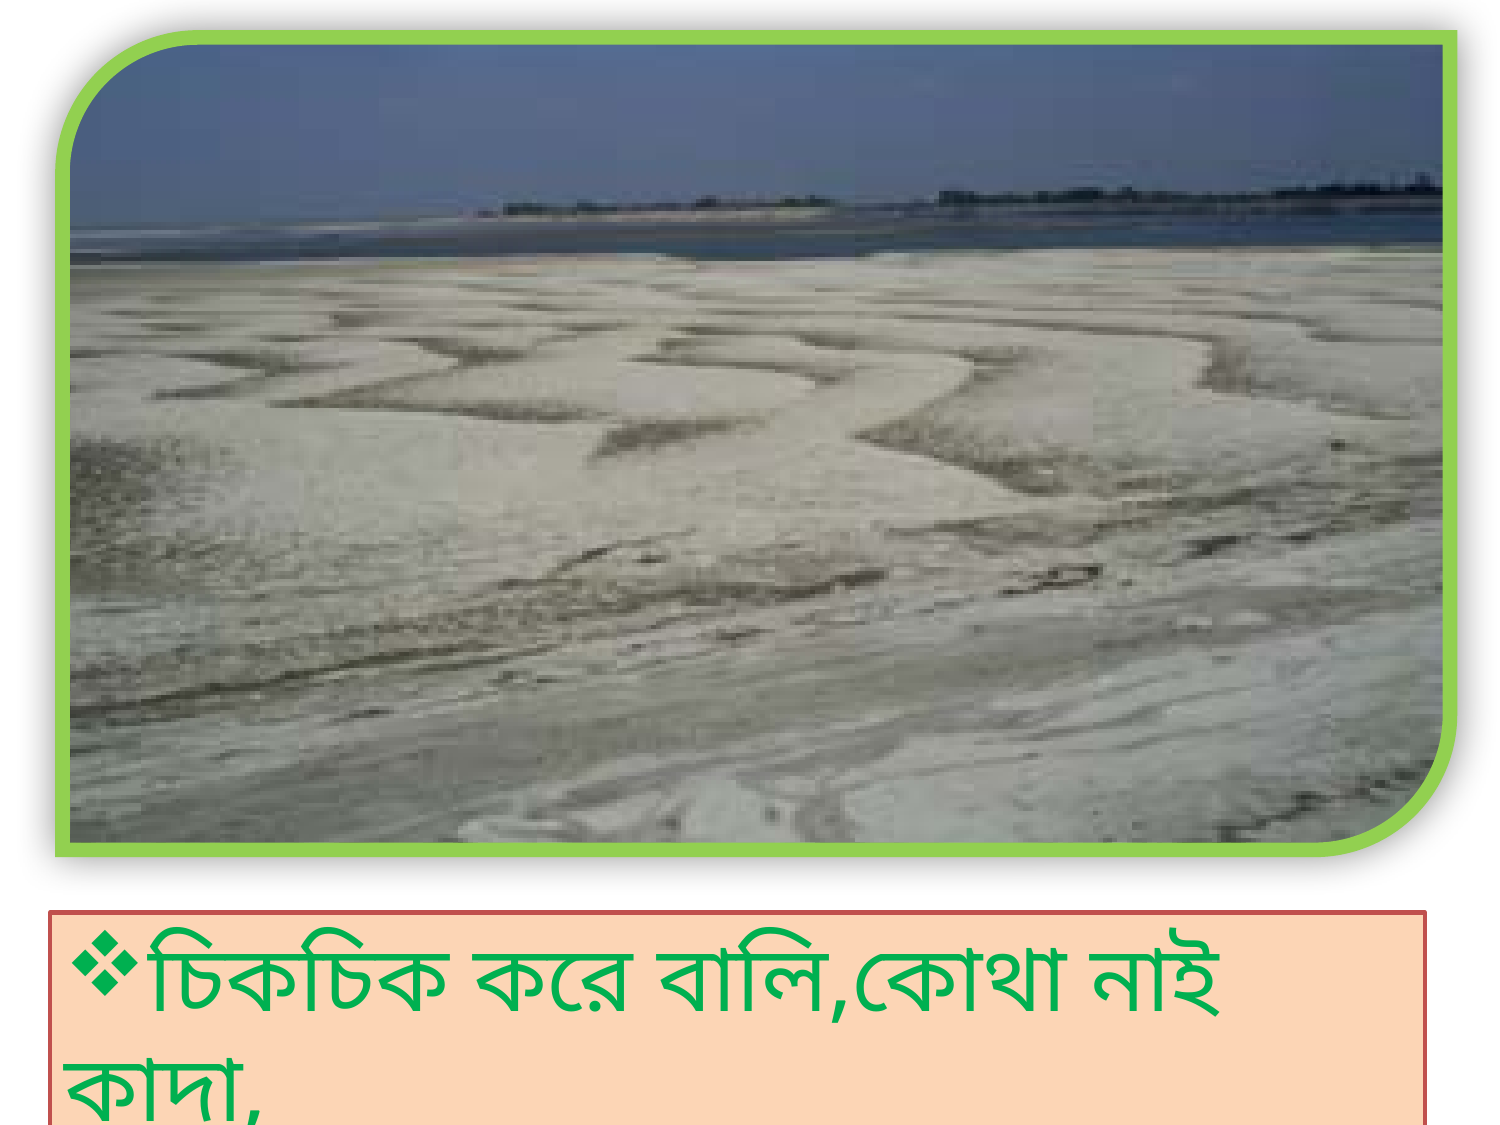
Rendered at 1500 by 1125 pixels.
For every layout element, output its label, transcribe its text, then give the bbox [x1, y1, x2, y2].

picture [62, 37, 1451, 851]
text_box চিকচিক করে বালি,কোথা নাই কাদা, [48, 910, 1427, 1125]
